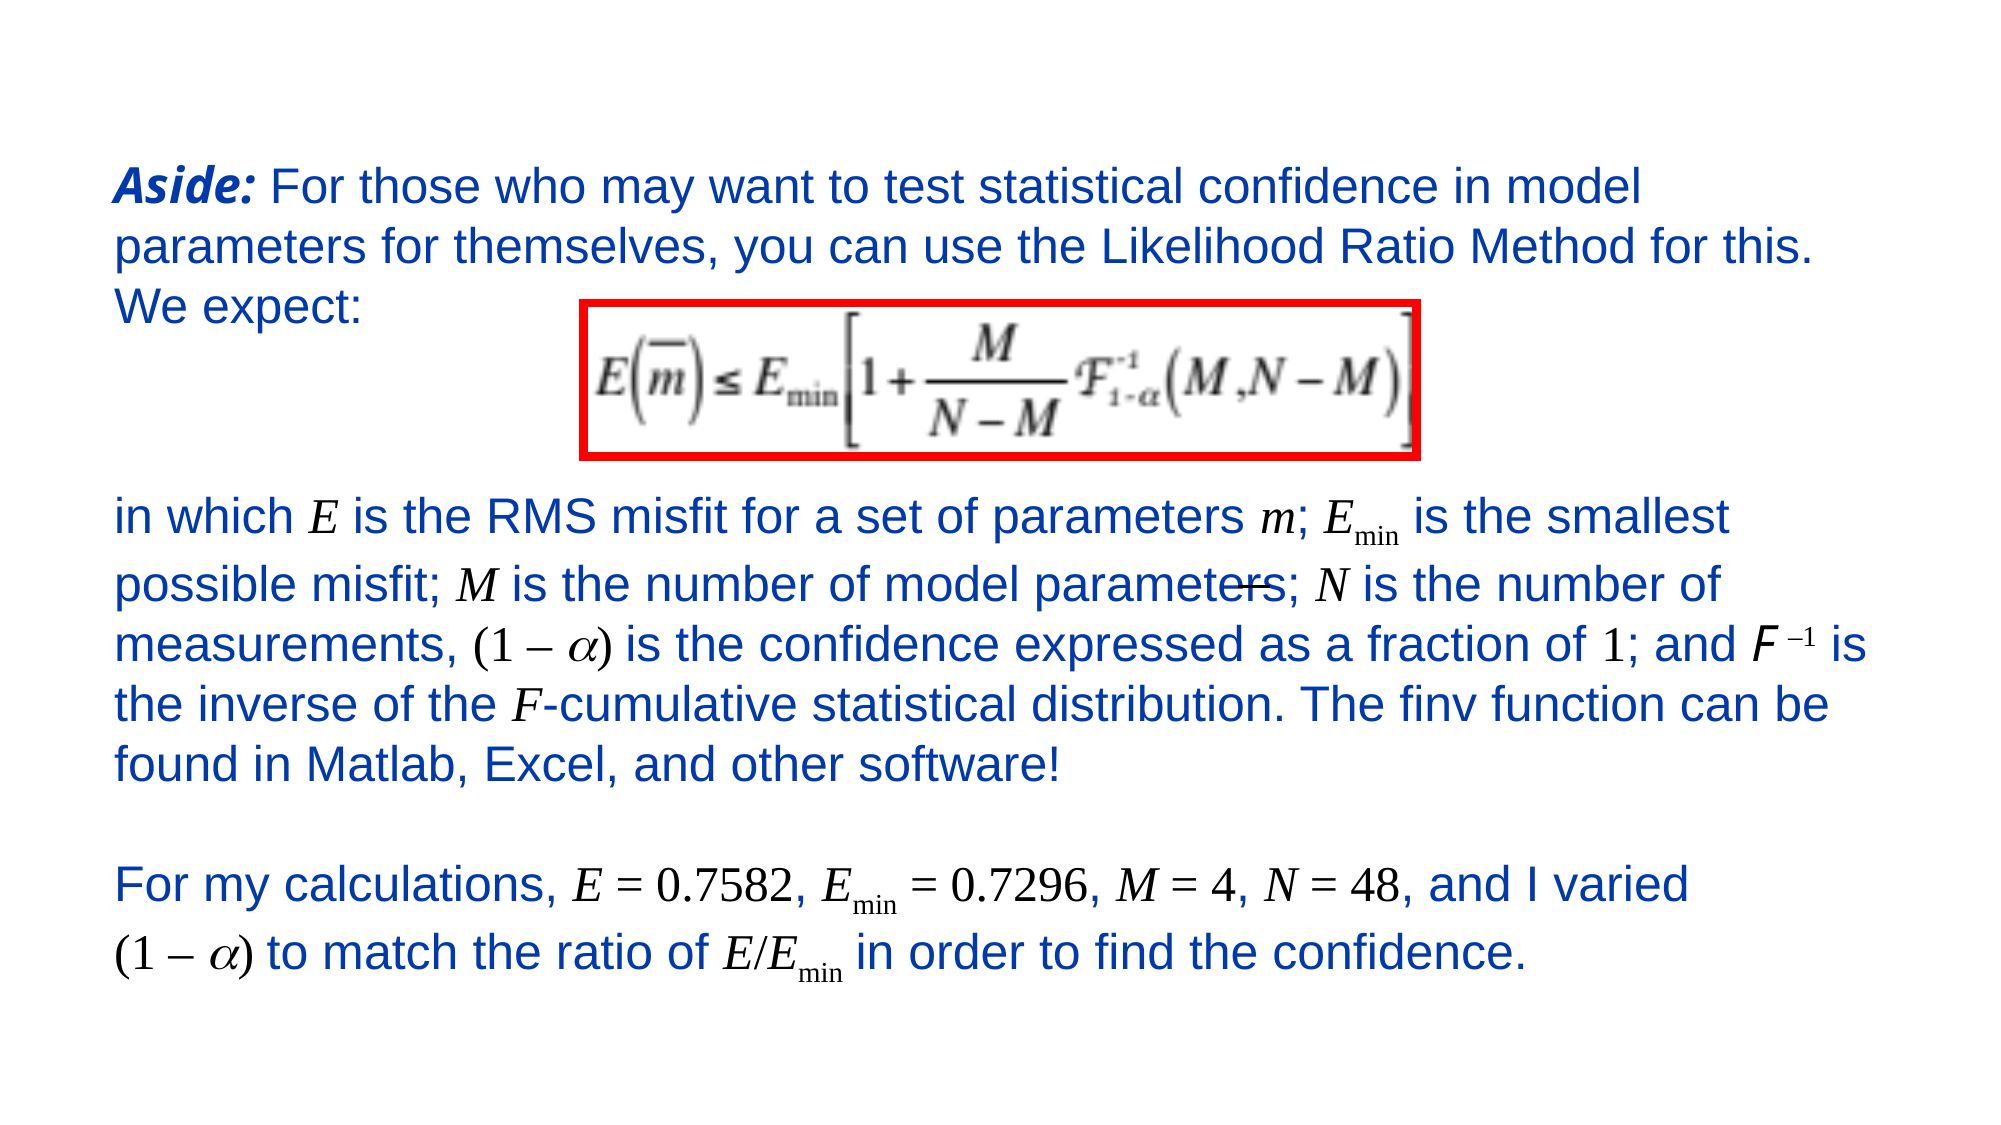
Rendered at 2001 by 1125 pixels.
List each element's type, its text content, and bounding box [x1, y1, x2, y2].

text_box Aside: For those who may want to test statistical confidence in model parameters for themselves, you can use the Likelihood Ratio Method for this. We expect: in which E is the RMS misfit for a set of parameters m; Emin is the smallest possible misfit; M is the number of model parameters; N is the number of measurements, (1 – a) is the confidence expressed as a fraction of 1; and F –1 is the inverse of the F-cumulative statistical distribution. The finv function can be found in Matlab, Excel, and other software! For my calculations, E = 0.7582, Emin = 0.7296, M = 4, N = 48, and I varied (1 – a) to match the ratio of E/Emin in order to find the confidence. [99, 145, 1883, 996]
picture [587, 306, 1413, 453]
